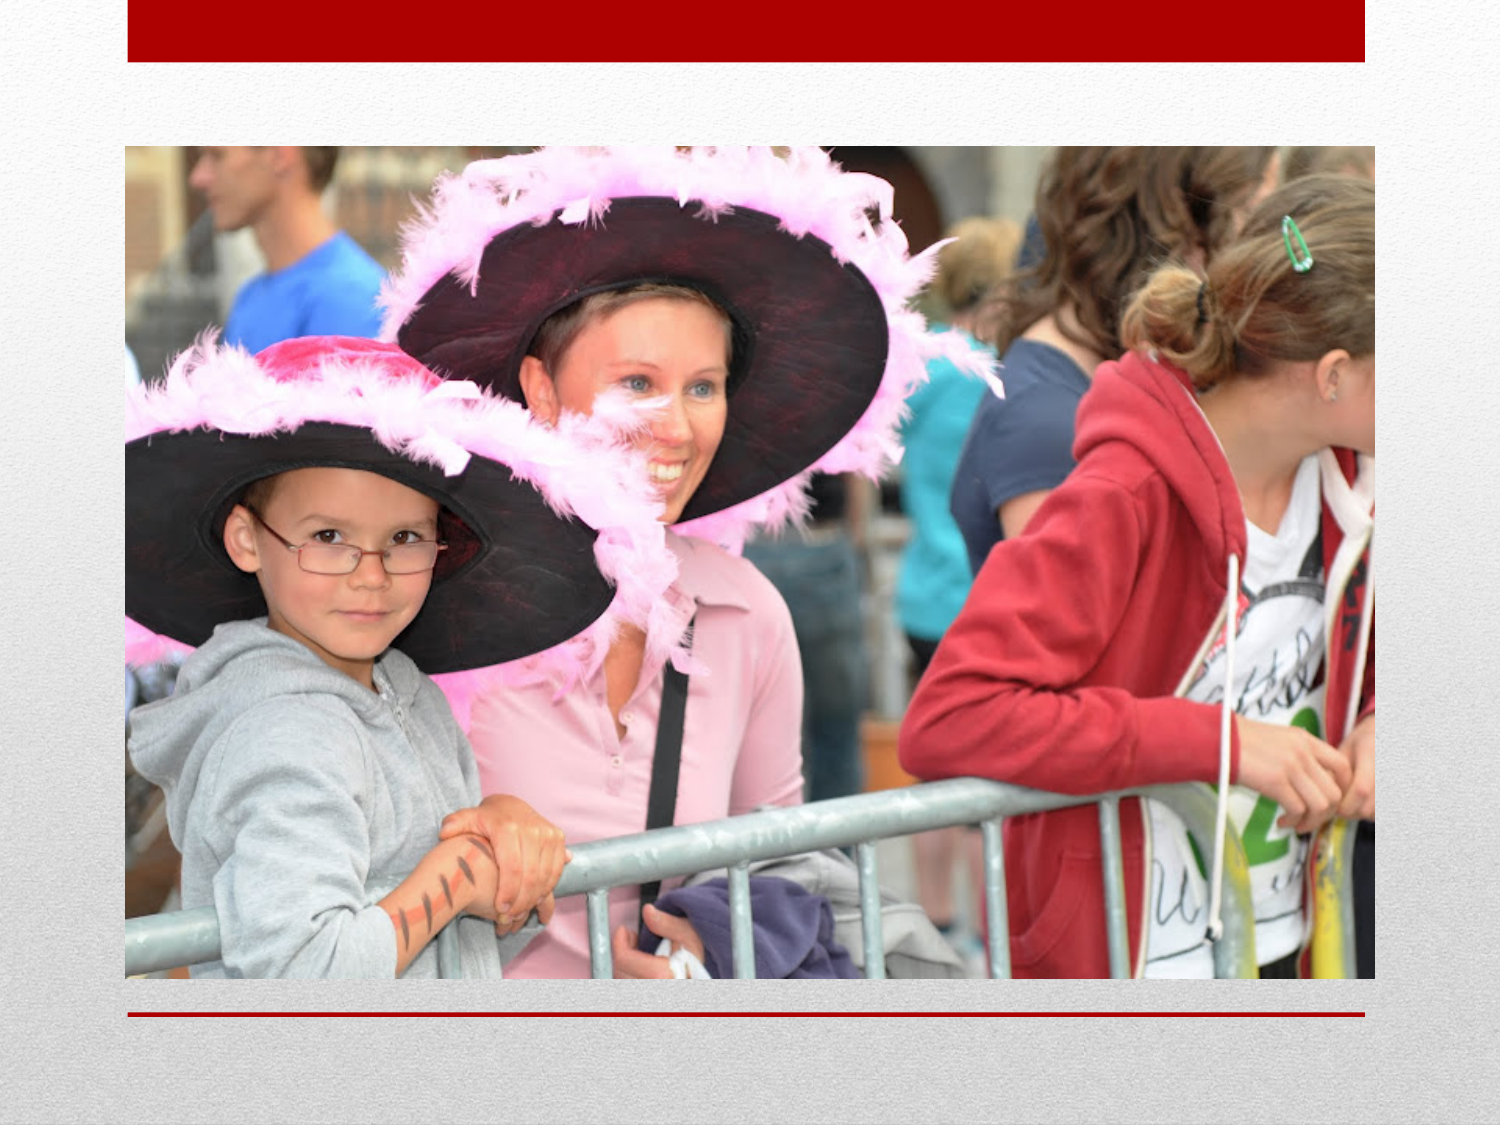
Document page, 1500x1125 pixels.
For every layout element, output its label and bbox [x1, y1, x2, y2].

picture [124, 146, 1376, 979]
